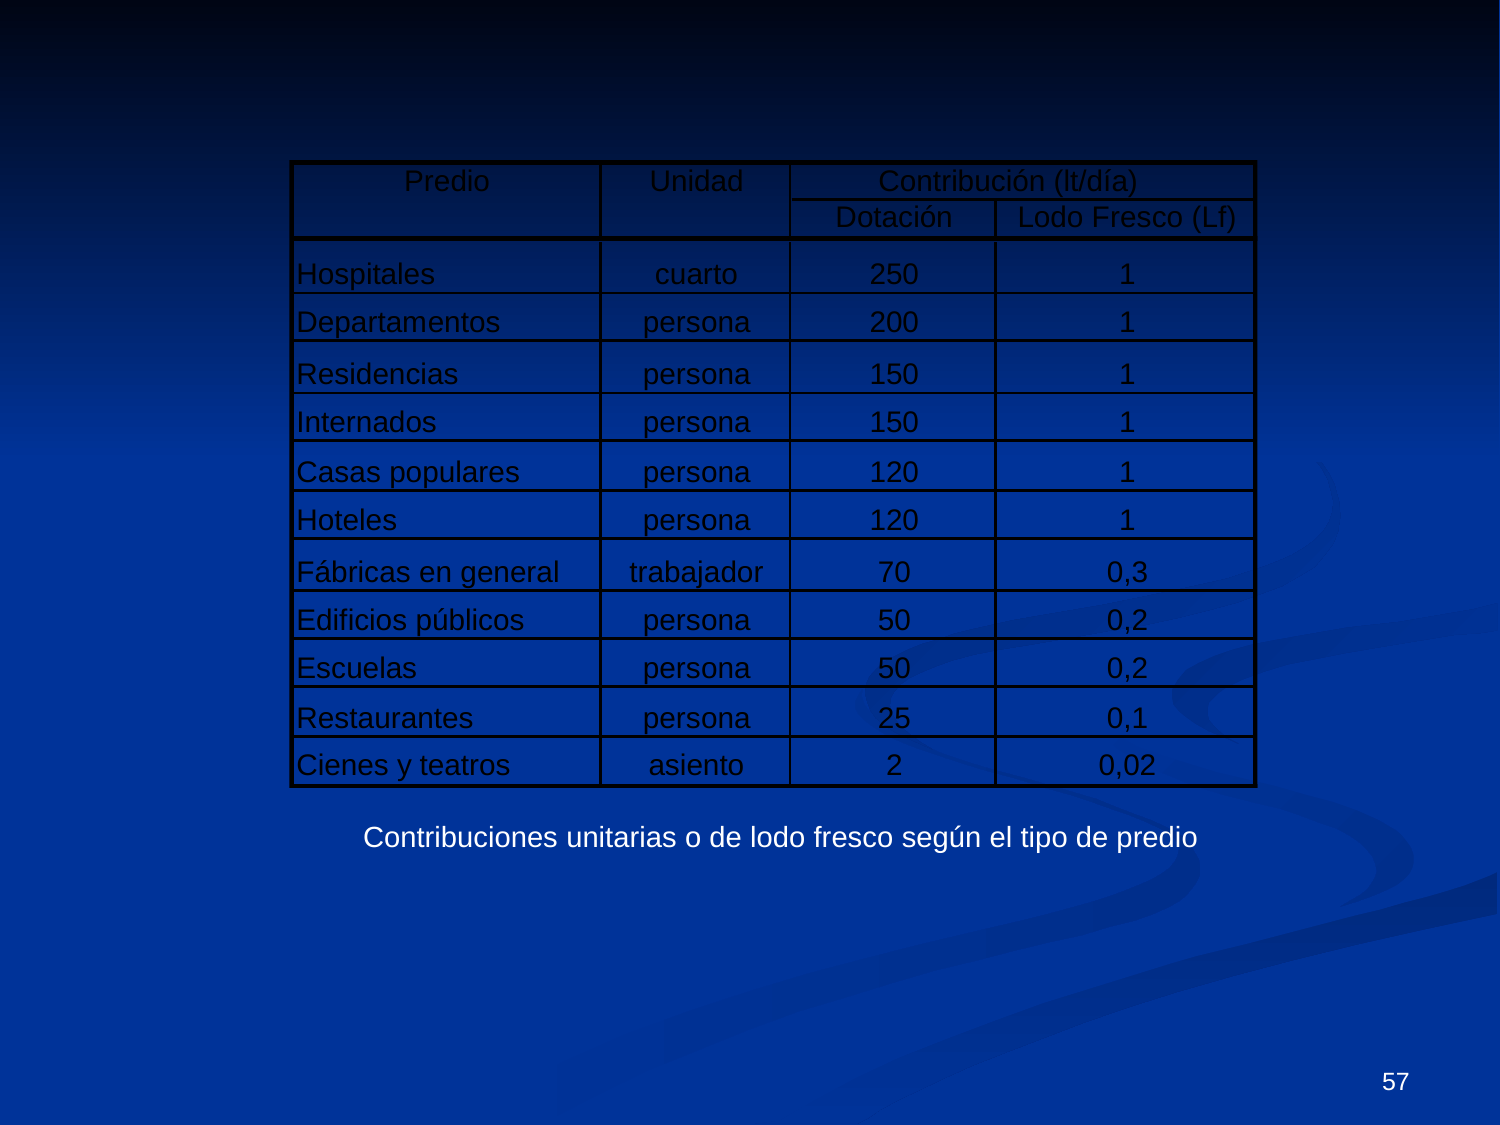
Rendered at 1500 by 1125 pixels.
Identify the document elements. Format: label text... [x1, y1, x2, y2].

slide_number 57 [1074, 1024, 1426, 1104]
picture [288, 160, 1258, 789]
text_box Contribuciones unitarias o de lodo fresco según el tipo de predio [348, 810, 1246, 861]
